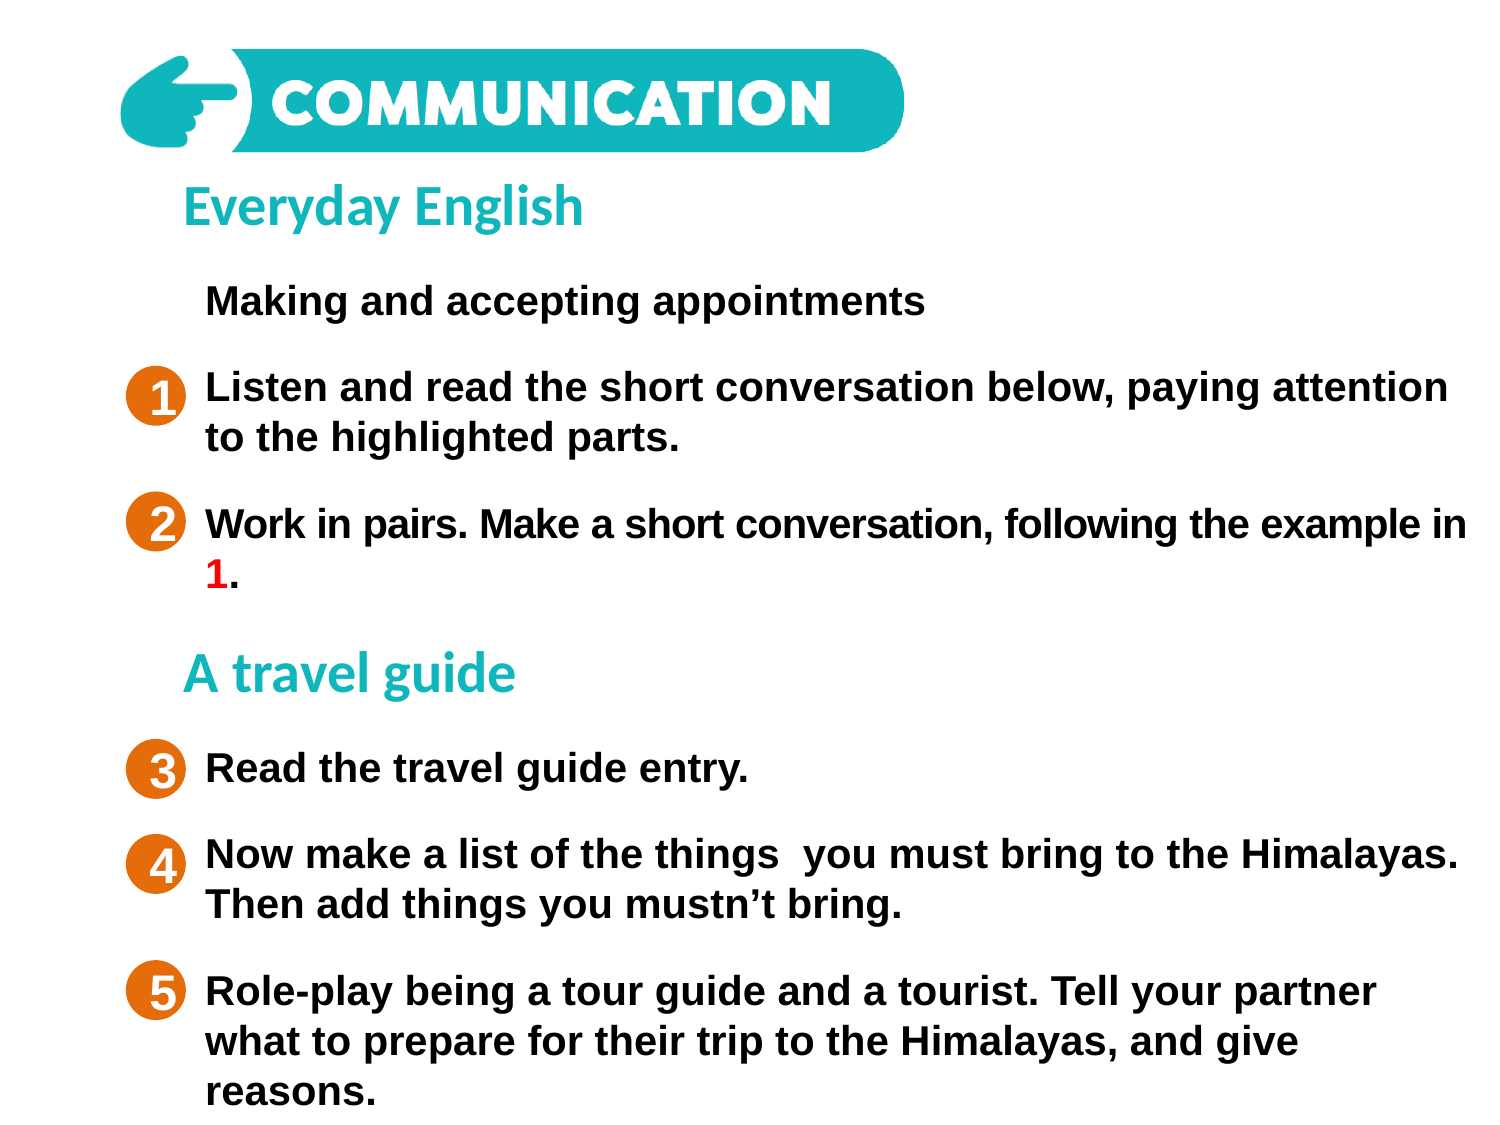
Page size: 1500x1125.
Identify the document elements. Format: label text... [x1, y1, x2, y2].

text_box Role-play being a tour guide and a tourist. Tell your partner what to prepare for their trip to the Himalayas, and give reasons. [190, 956, 1481, 1122]
text_box Read the travel guide entry. [190, 733, 1481, 798]
text_box Now make a list of the things you must bring to the Himalayas. Then add things you mustn’t bring. [190, 819, 1481, 935]
text_box 5 [125, 960, 186, 1021]
text_box Everyday English [169, 164, 611, 245]
picture [95, 37, 909, 168]
text_box Making and accepting appointments [190, 266, 1481, 331]
text_box Work in pairs. Make a short conversation, following the example in 1. [190, 489, 1481, 605]
text_box A travel guide [169, 626, 954, 712]
text_box 3 [125, 738, 186, 799]
text_box 4 [125, 833, 186, 894]
text_box 2 [125, 491, 186, 552]
text_box Listen and read the short conversation below, paying attention to the highlighted parts. [190, 352, 1481, 468]
text_box 1 [125, 365, 186, 426]
